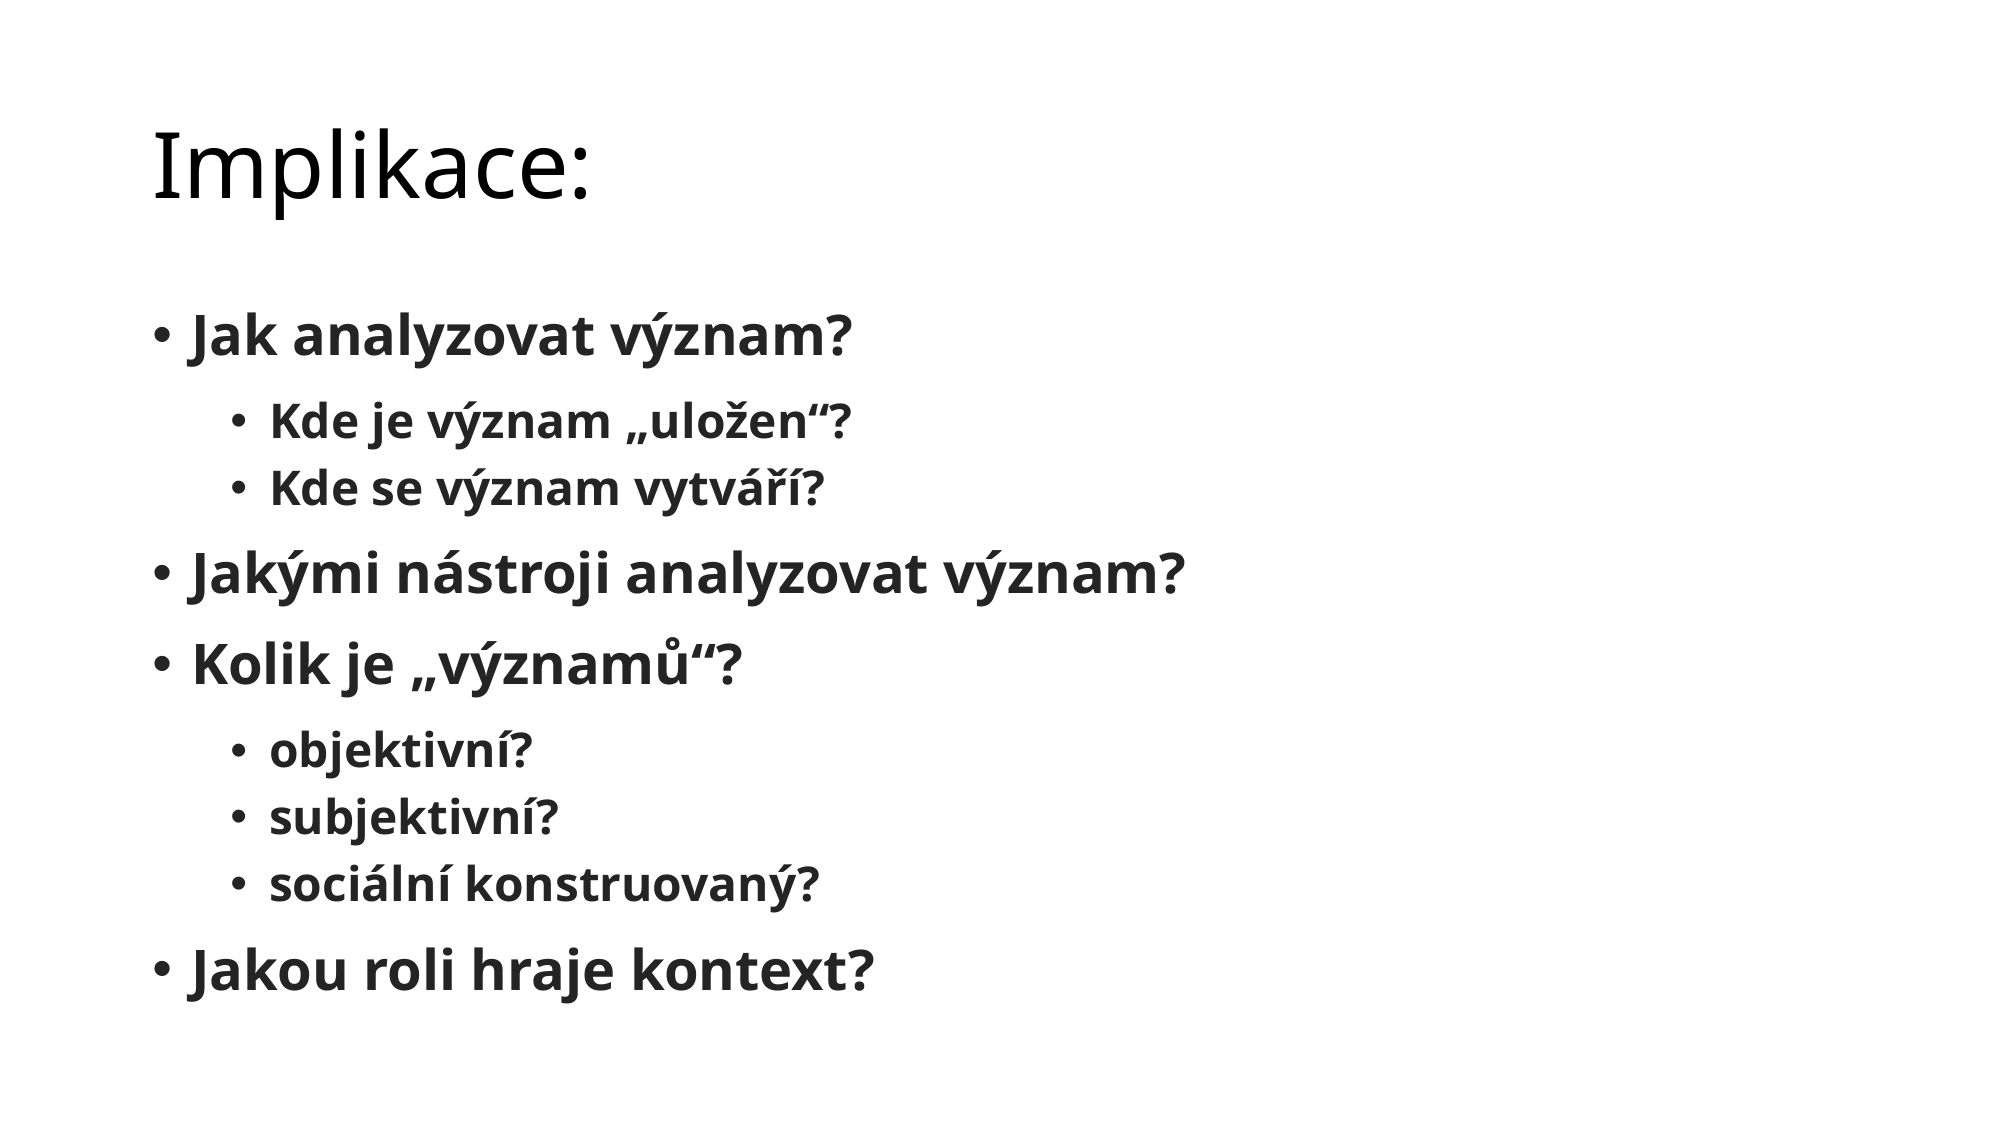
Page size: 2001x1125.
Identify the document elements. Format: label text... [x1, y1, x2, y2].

list Jak analyzovat význam? Kde je význam „uložen“? Kde se význam vytváří? Jakými nástroji analyzovat význam? Kolik je „významů“? objektivní? subjektivní? sociální konstruovaný? Jakou roli hraje kontext? [137, 299, 1863, 1014]
title Implikace: [137, 59, 1863, 278]
